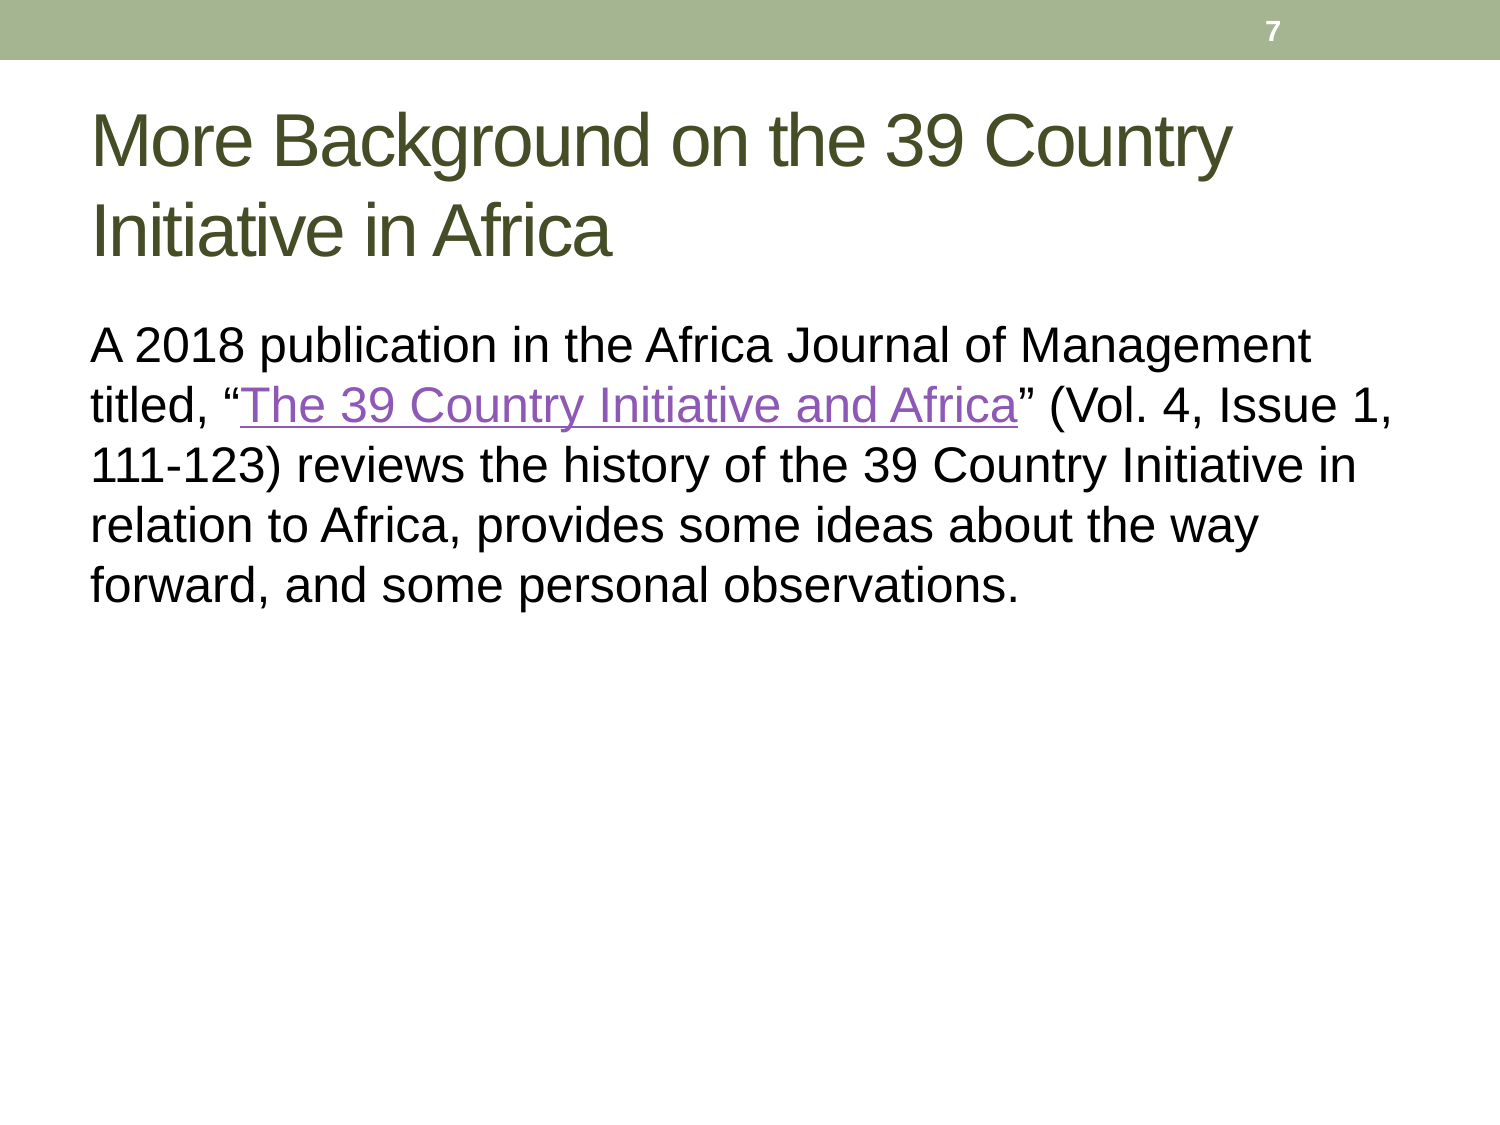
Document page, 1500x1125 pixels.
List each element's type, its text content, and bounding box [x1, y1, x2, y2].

title More Background on the 39 Country Initiative in Africa [75, 87, 1425, 275]
list A 2018 publication in the Africa Journal of Management titled, “The 39 Country Initiative and Africa” (Vol. 4, Issue 1, 111-123) reviews the history of the 39 Country Initiative in relation to Africa, provides some ideas about the way forward, and some personal observations. [75, 305, 1425, 1063]
slide_number 7 [1250, 3, 1425, 57]
